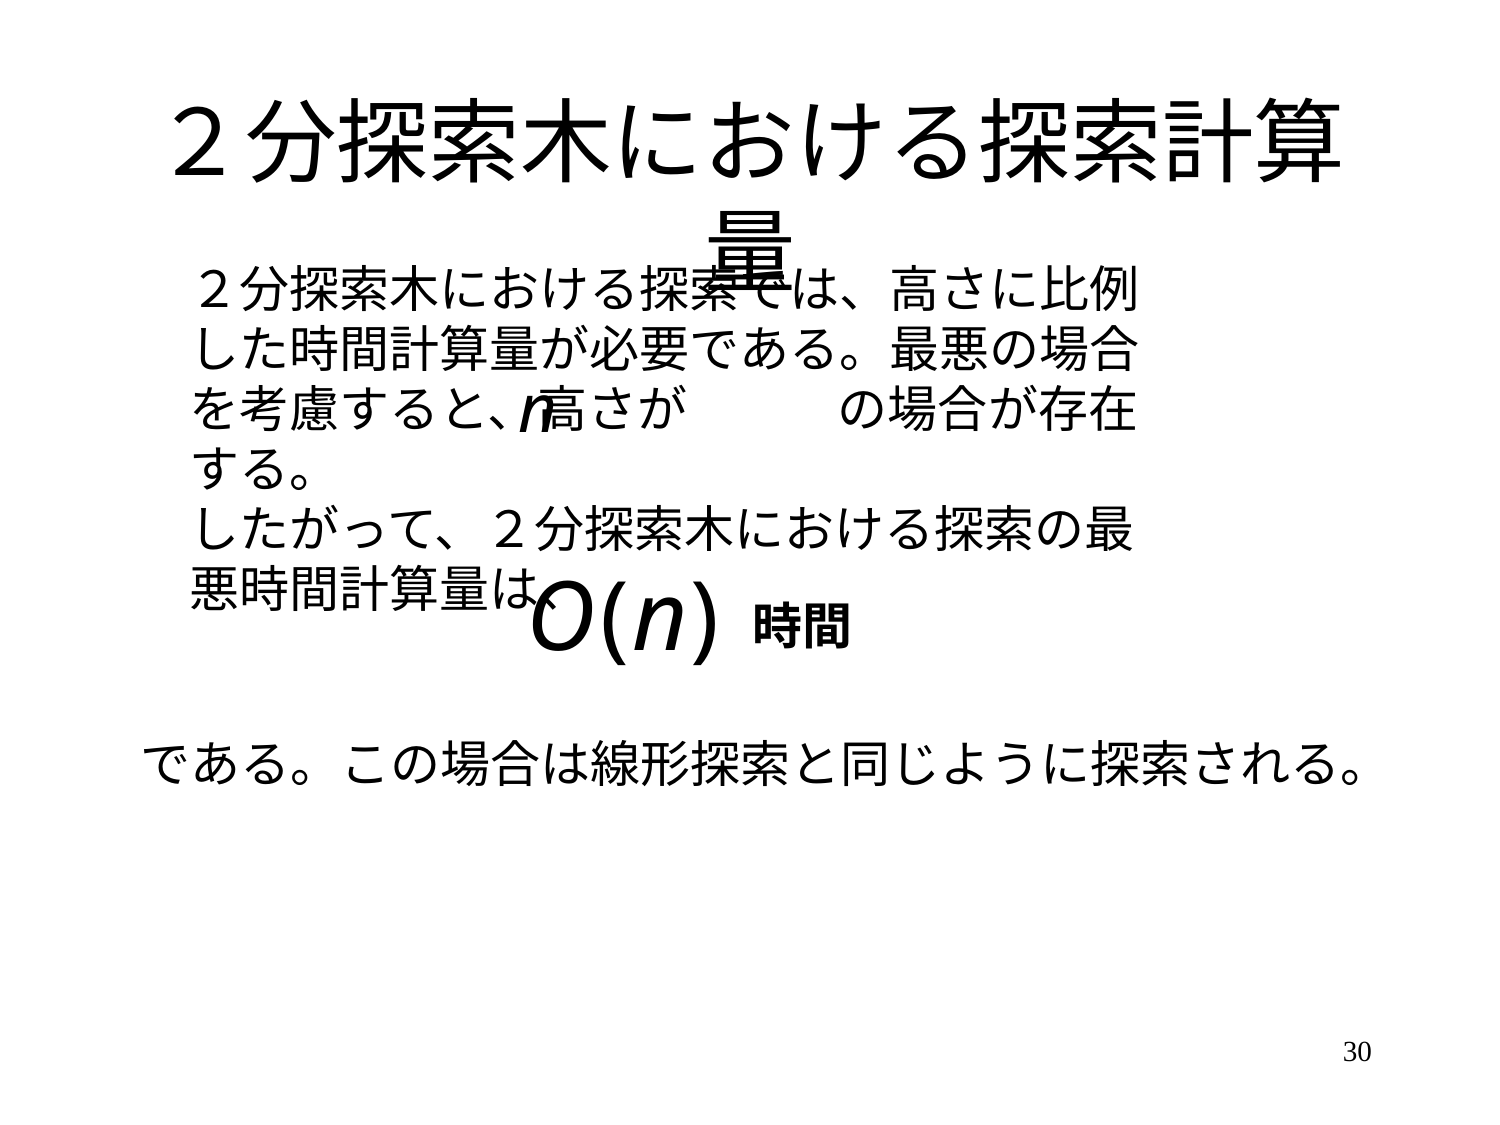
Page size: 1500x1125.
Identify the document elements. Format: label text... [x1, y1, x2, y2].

slide_number 30 [1074, 1024, 1388, 1101]
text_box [524, 562, 741, 691]
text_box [512, 387, 575, 444]
text_box 時間 [744, 625, 868, 663]
title ２分探索木における探索計算量 [112, 99, 1388, 288]
text_box である。この場合は線形探索と同じように探索される。 [125, 724, 1405, 800]
text_box ２分探索木における探索では、高さに比例した時間計算量が必要である。最悪の場合を考慮すると、高さが の場合が存在する。 したがって、２分探索木における探索の最悪時間計算量は、 [174, 249, 1175, 625]
